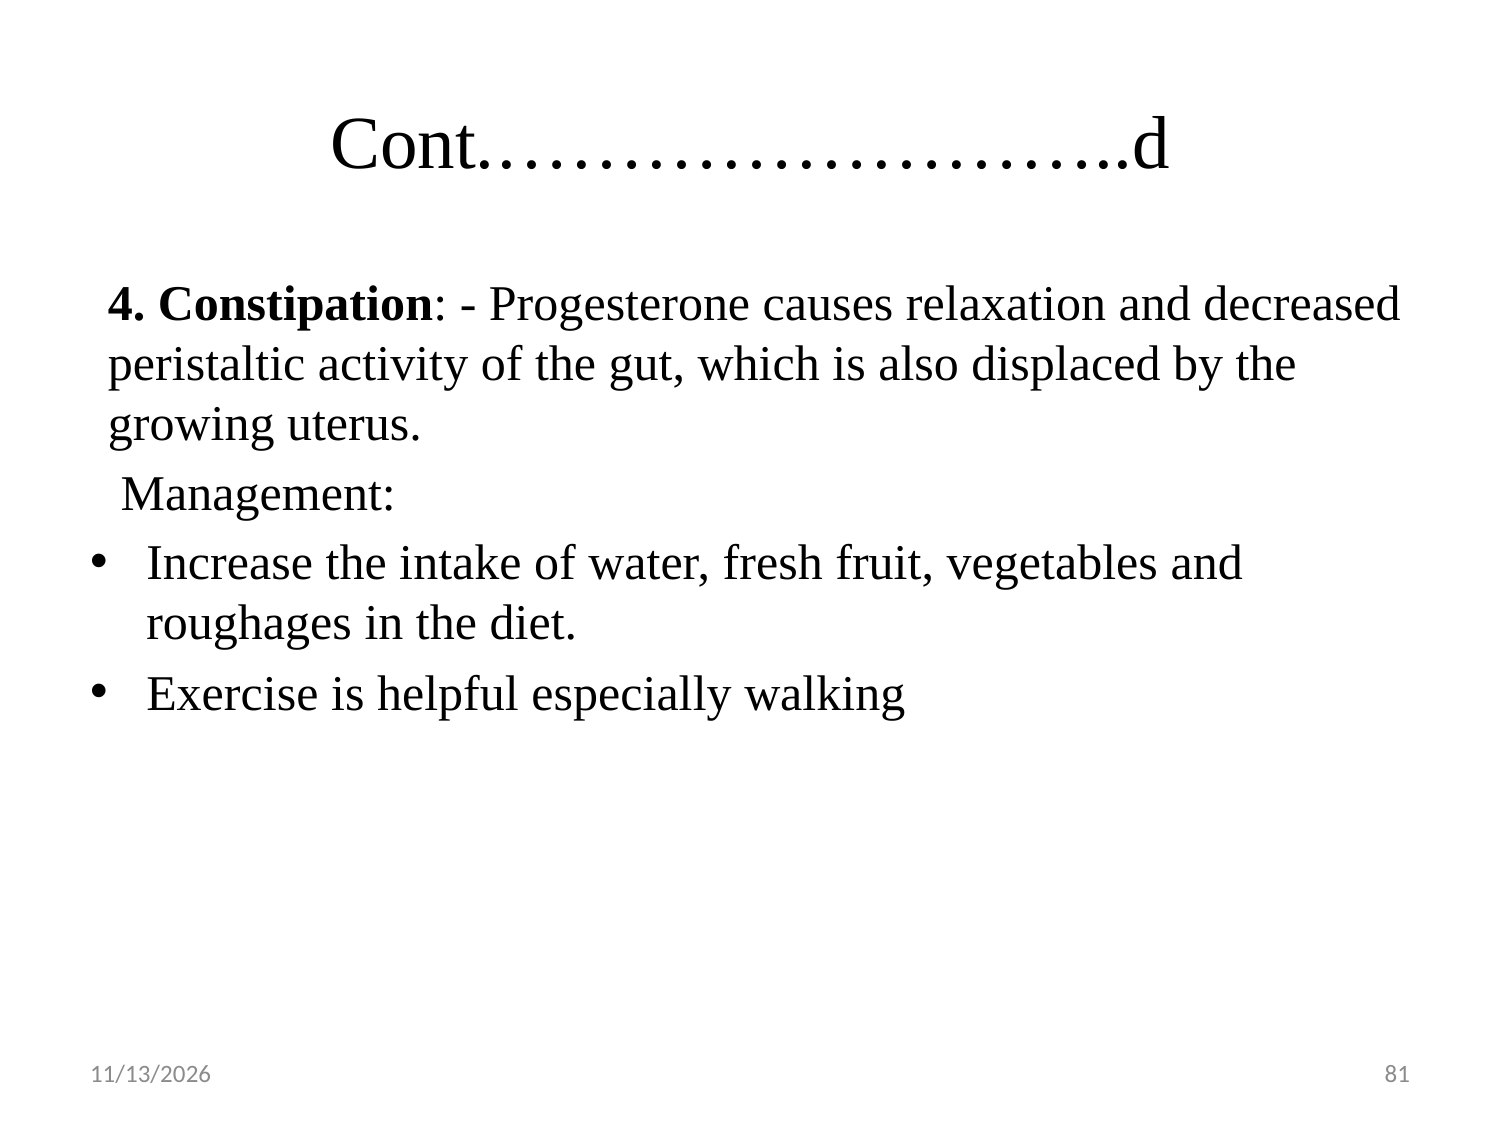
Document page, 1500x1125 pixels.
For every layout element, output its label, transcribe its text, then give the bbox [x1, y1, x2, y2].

slide_number 81 [1074, 1042, 1425, 1103]
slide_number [75, 1042, 425, 1103]
title Cont.……………………..d [75, 45, 1425, 233]
list 4. Constipation: - Progesterone causes relaxation and decreased peristaltic activity of the gut, which is also displaced by the growing uterus. Management: Increase the intake of water, fresh fruit, vegetables and roughages in the diet. Exercise is helpful especially walking [75, 262, 1425, 1005]
